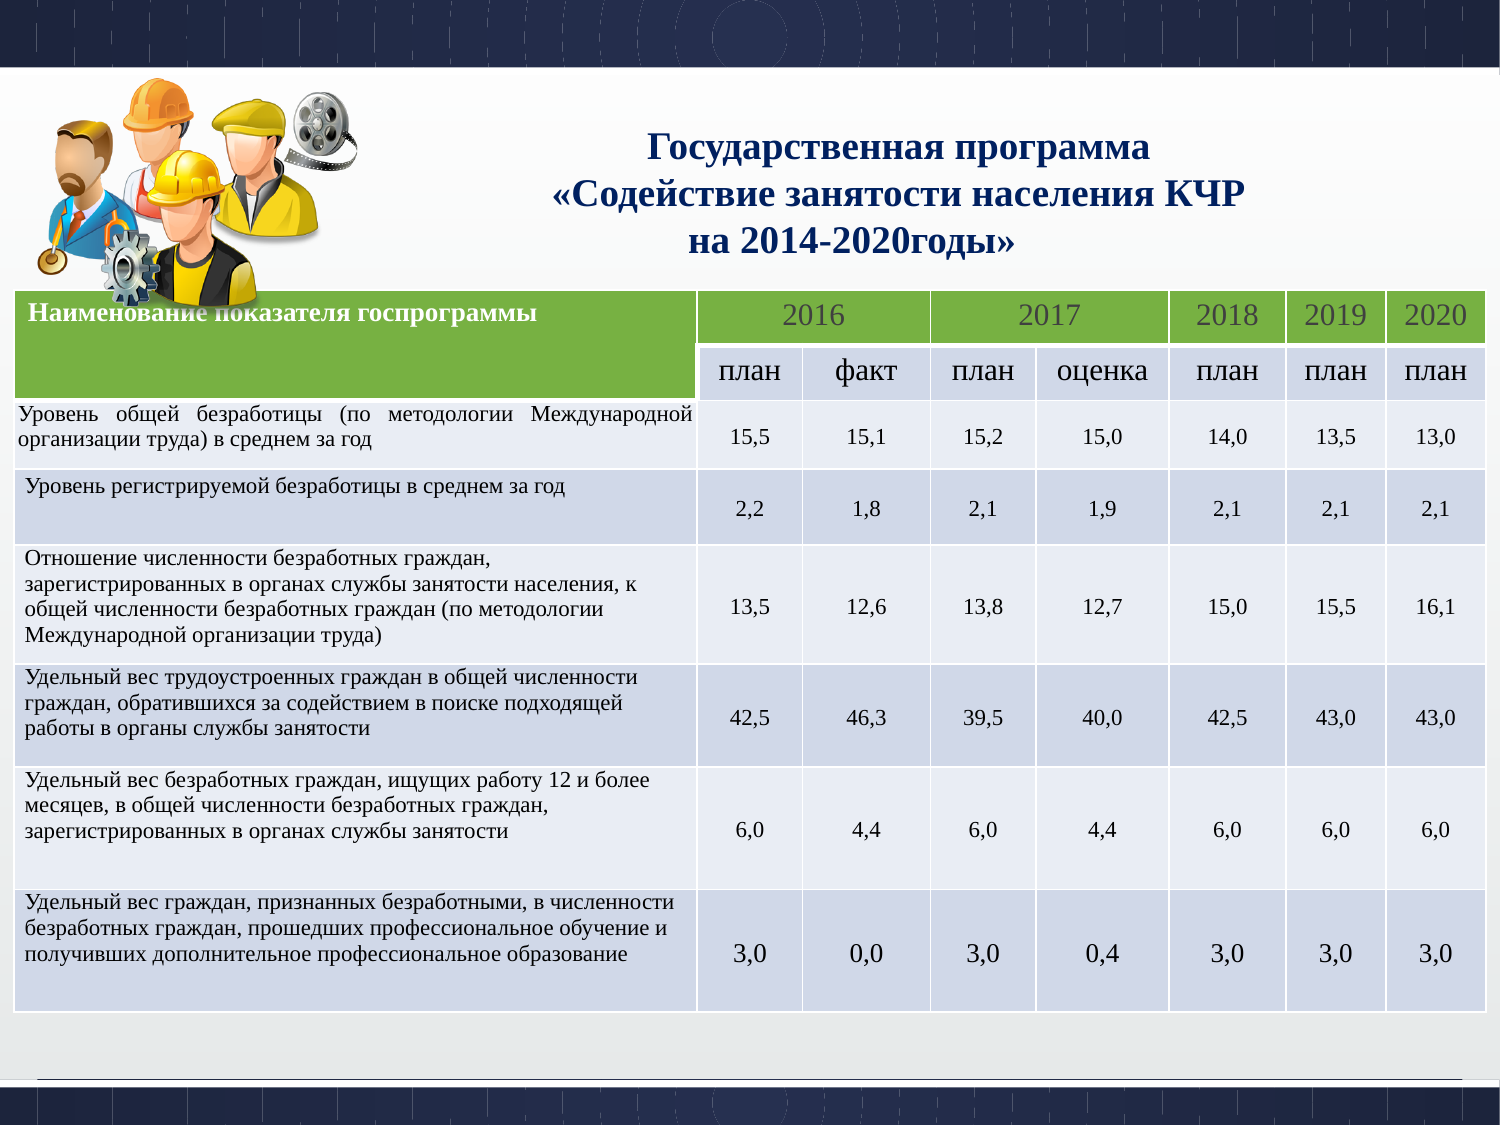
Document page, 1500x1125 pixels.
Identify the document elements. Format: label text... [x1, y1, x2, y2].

table_cell 15,5 [698, 401, 802, 468]
table_cell план [700, 348, 802, 400]
table_cell 6,0 [698, 768, 802, 889]
text_box Государственная программа «Содействие занятости населения КЧР на 2014-2020годы» [317, 113, 1491, 269]
table_cell 13,5 [1287, 401, 1385, 468]
table_cell 42,5 [698, 665, 802, 766]
table_cell 43,0 [1387, 665, 1485, 766]
table_cell 6,0 [1170, 768, 1285, 889]
table_cell факт [803, 348, 930, 400]
table_header 2020 [1387, 291, 1485, 343]
table_cell 2,2 [698, 470, 802, 544]
table_cell 14,0 [1170, 401, 1285, 468]
table_cell Уровень регистрируемой безработицы в среднем за год [15, 470, 696, 544]
table_cell план [931, 348, 1035, 400]
table_cell 13,0 [1387, 401, 1485, 468]
table_cell 2,1 [1287, 470, 1385, 544]
table_cell 15,0 [1037, 401, 1168, 468]
table_cell Удельный вес трудоустроенных граждан в общей численности граждан, обратившихся за содействием в поиске подходящей работы в органы службы занятости [15, 665, 696, 766]
table_cell 6,0 [1387, 768, 1485, 889]
table_cell 3,0 [698, 890, 802, 1011]
table_cell 39,5 [931, 665, 1035, 766]
table_cell 3,0 [931, 890, 1035, 1011]
table_cell 12,6 [803, 546, 930, 663]
table_cell 4,4 [1037, 768, 1168, 889]
table_cell 13,5 [698, 546, 802, 663]
table_cell 0,0 [803, 890, 930, 1011]
table_cell 2,1 [1387, 470, 1485, 544]
table_cell план [1387, 348, 1485, 400]
table_cell 12,7 [1037, 546, 1168, 663]
table_header 2017 [931, 291, 1168, 343]
table_cell 4,4 [803, 768, 930, 889]
table_cell 46,3 [803, 665, 930, 766]
table_cell 2,1 [931, 470, 1035, 544]
table_cell 40,0 [1037, 665, 1168, 766]
table_cell 3,0 [1287, 890, 1385, 1011]
table_cell план [1287, 348, 1385, 400]
table_cell 43,0 [1287, 665, 1385, 766]
table_cell Удельный вес граждан, признанных безработными, в численности безработных граждан, прошедших профессиональное обучение и получивших дополнительное профессиональное образование [15, 890, 696, 1011]
table_cell 6,0 [1287, 768, 1385, 889]
table_cell Отношение численности безработных граждан, зарегистрированных в органах службы занятости населения, к общей численности безработных граждан (по методологии Международной организации труда) [15, 546, 696, 663]
table_header Наименование показателя госпрограммы [15, 291, 696, 398]
table_header 2018 [1170, 291, 1285, 343]
picture [11, 73, 367, 320]
table_cell 16,1 [1387, 546, 1485, 663]
table_cell 1,8 [803, 470, 930, 544]
table_cell план [1170, 348, 1285, 400]
table_cell 6,0 [931, 768, 1035, 889]
table_cell Уровень общей безработицы (по методологии Международной организации труда) в среднем за год [15, 403, 696, 468]
table_cell 1,9 [1037, 470, 1168, 544]
table_cell 15,2 [931, 401, 1035, 468]
table_cell 15,1 [803, 401, 930, 468]
table_cell оценка [1037, 348, 1168, 400]
table_cell 42,5 [1170, 665, 1285, 766]
table_cell 15,0 [1170, 546, 1285, 663]
table_header 2016 [698, 291, 930, 343]
table_cell Удельный вес безработных граждан, ищущих работу 12 и более месяцев, в общей численности безработных граждан, зарегистрированных в органах службы занятости [15, 768, 696, 889]
table_cell 2,1 [1170, 470, 1285, 544]
table_cell 0,4 [1037, 890, 1168, 1011]
table_cell 15,5 [1287, 546, 1385, 663]
table_cell 3,0 [1387, 890, 1485, 1011]
table_header 2019 [1287, 291, 1385, 343]
table_cell 13,8 [931, 546, 1035, 663]
table_cell 3,0 [1170, 890, 1285, 1011]
